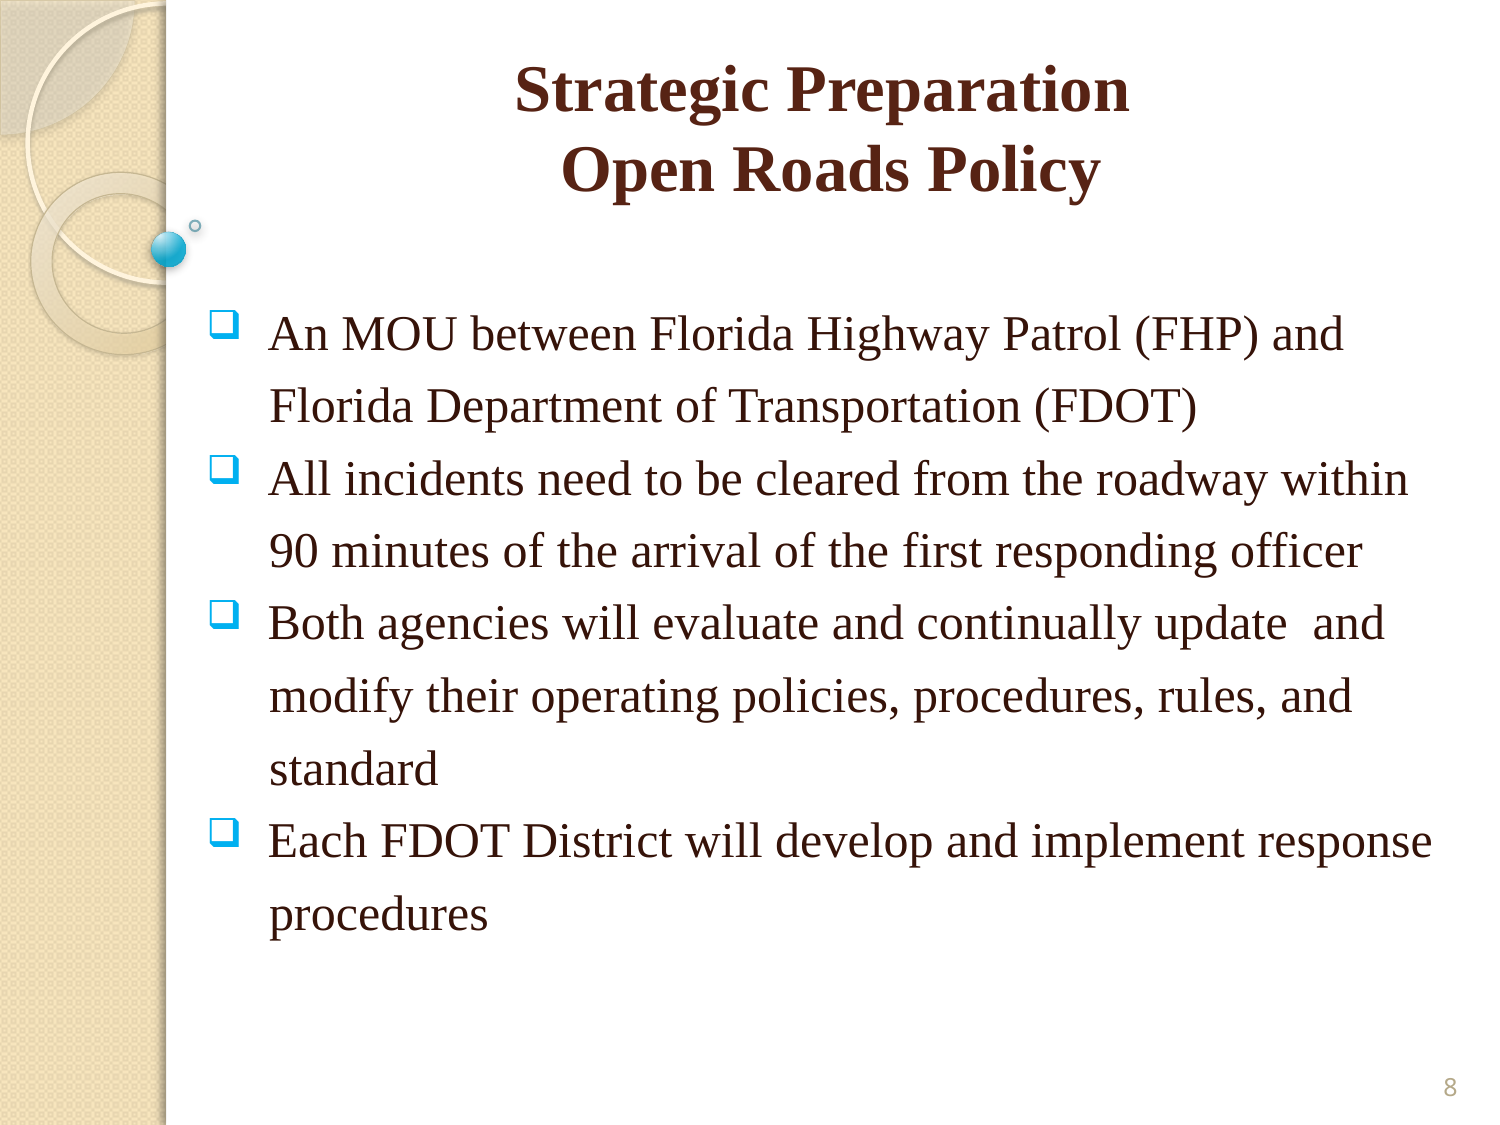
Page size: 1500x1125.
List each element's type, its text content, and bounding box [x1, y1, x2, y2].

subtitle An MOU between Florida Highway Patrol (FHP) and Florida Department of Transportation (FDOT) All incidents need to be cleared from the roadway within 90 minutes of the arrival of the first responding officer Both agencies will evaluate and continually update and modify their operating policies, procedures, rules, and standard Each FDOT District will develop and implement response procedures [187, 299, 1463, 1050]
slide_number 8 [1413, 1034, 1488, 1113]
title Strategic Preparation Open Roads Policy [187, 37, 1475, 213]
